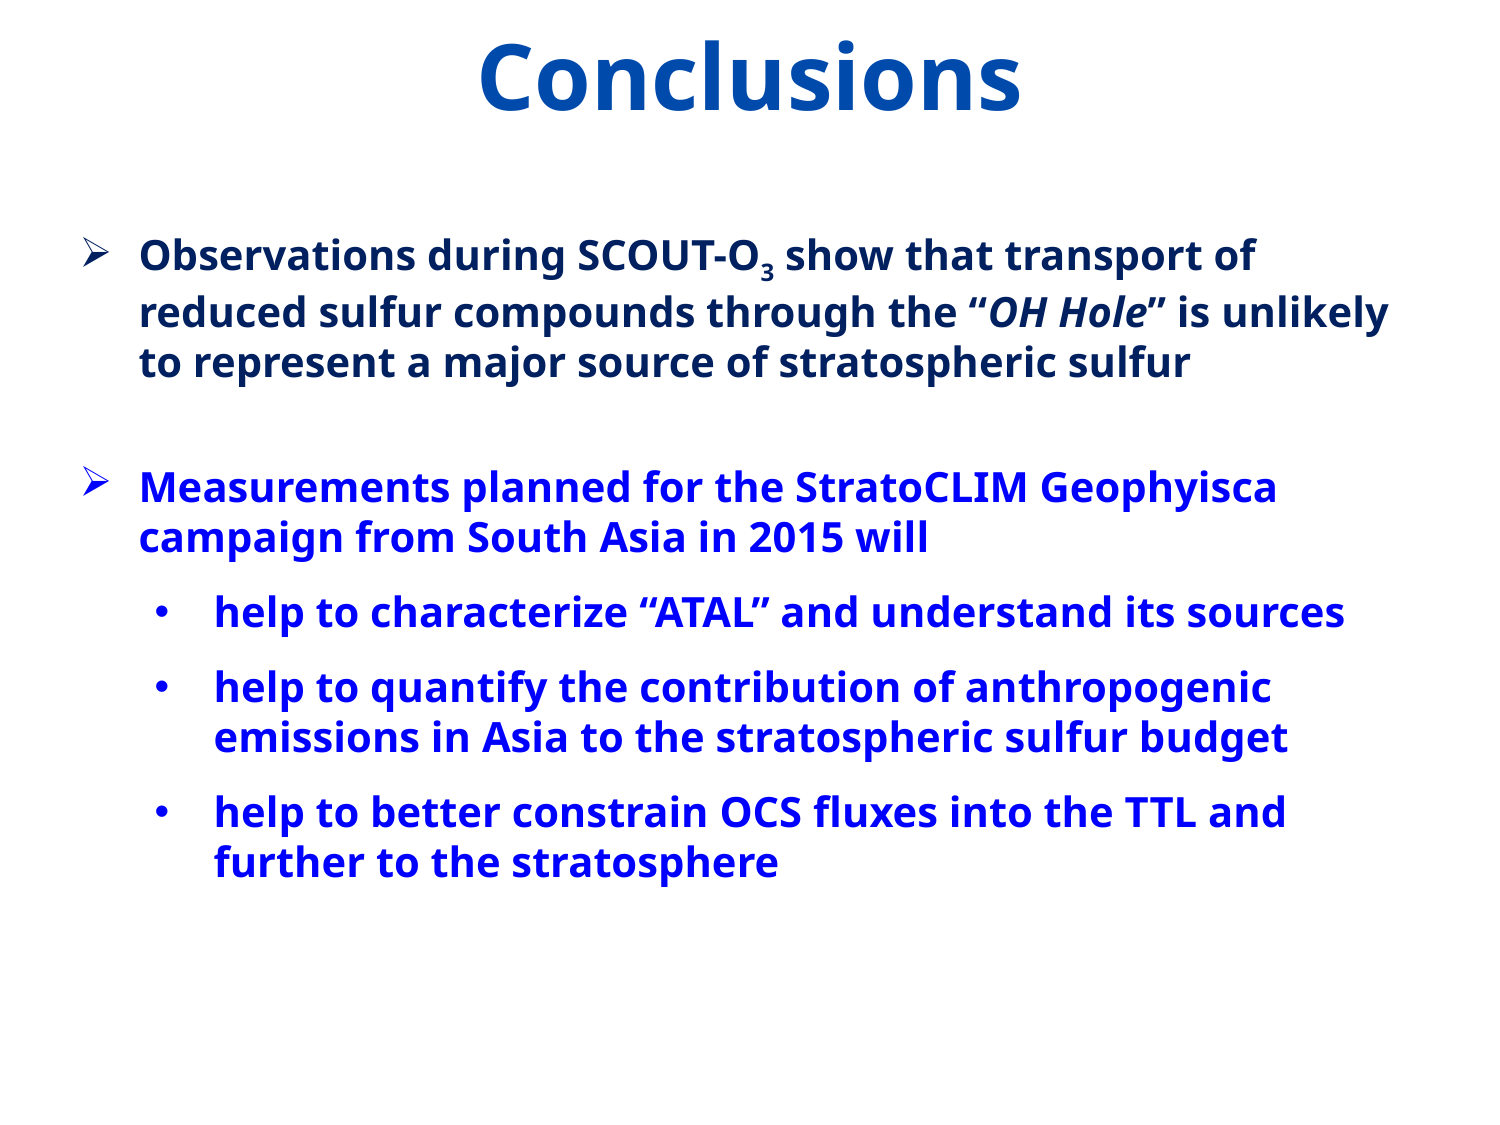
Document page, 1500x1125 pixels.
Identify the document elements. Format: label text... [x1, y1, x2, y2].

text_box Observations during SCOUT-O3 show that transport of reduced sulfur compounds through the “OH Hole” is unlikely to represent a major source of stratospheric sulfur Measurements planned for the StratoCLIM Geophyisca campaign from South Asia in 2015 will help to characterize “ATAL” and understand its sources help to quantify the contribution of anthropogenic emissions in Asia to the stratospheric sulfur budget help to better constrain OCS fluxes into the TTL and further to the stratosphere [64, 221, 1447, 894]
text_box Conclusions [0, 10, 1500, 136]
